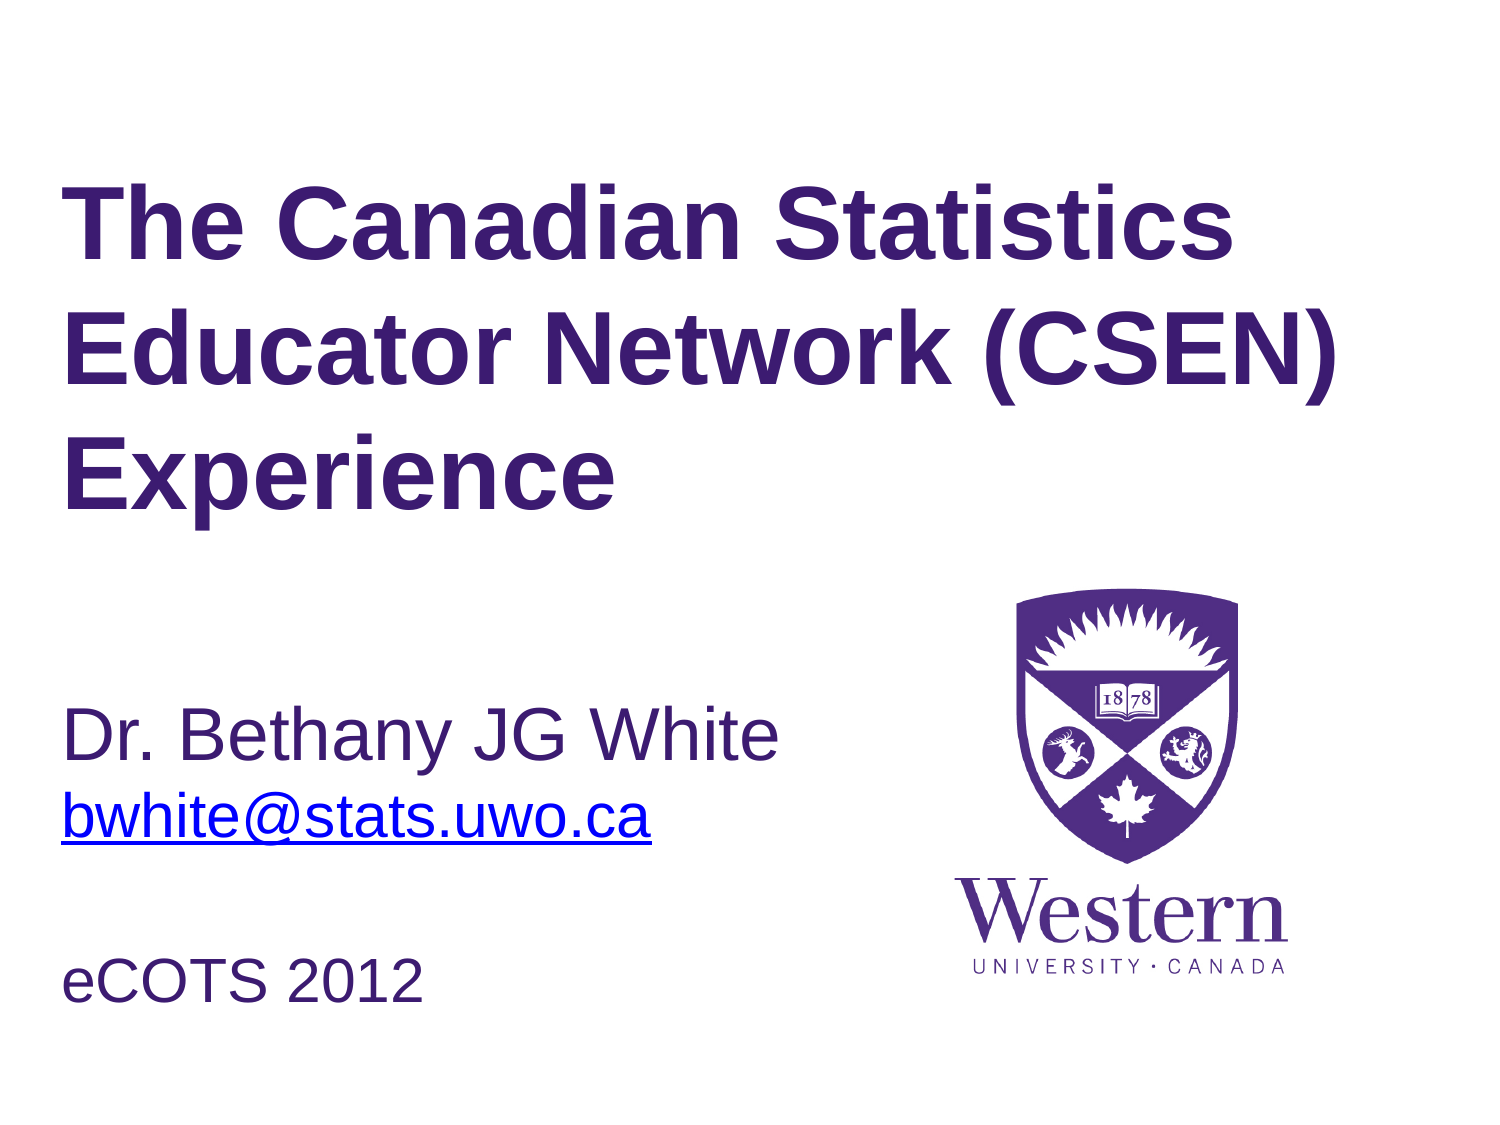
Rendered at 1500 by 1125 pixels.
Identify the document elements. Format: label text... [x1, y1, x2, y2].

picture [929, 543, 1338, 1002]
text_box The Canadian Statistics Educator Network (CSEN) Experience Dr. Bethany JG White bwhite@stats.uwo.ca eCOTS 2012 [46, 148, 1434, 1023]
